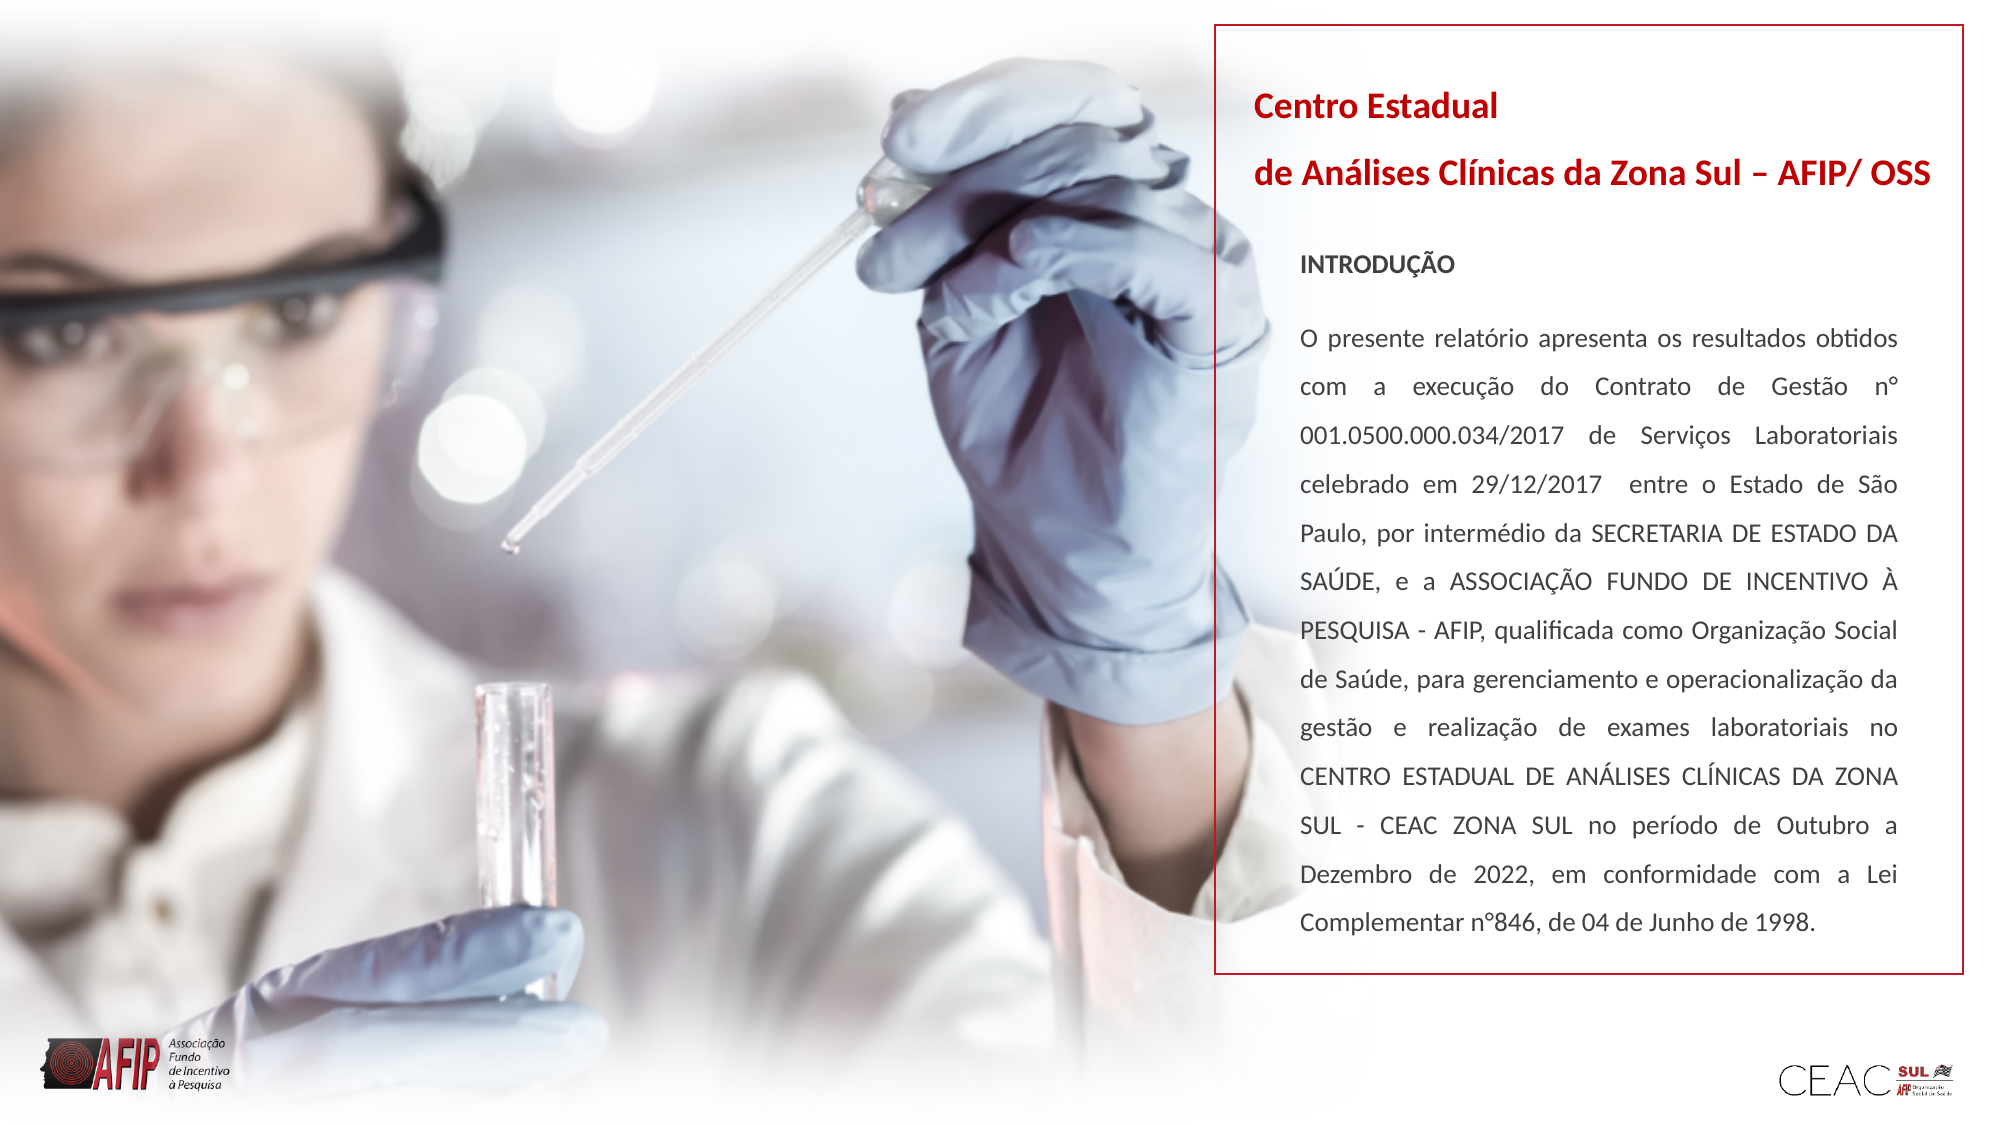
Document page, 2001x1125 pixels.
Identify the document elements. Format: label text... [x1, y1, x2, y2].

text_box [1379, 24, 1964, 975]
picture [1775, 1056, 1958, 1105]
text_box Centro Estadual de Análises Clínicas da Zona Sul – AFIP/ OSS [1964, 50, 1975, 201]
picture [0, 0, 1379, 1125]
